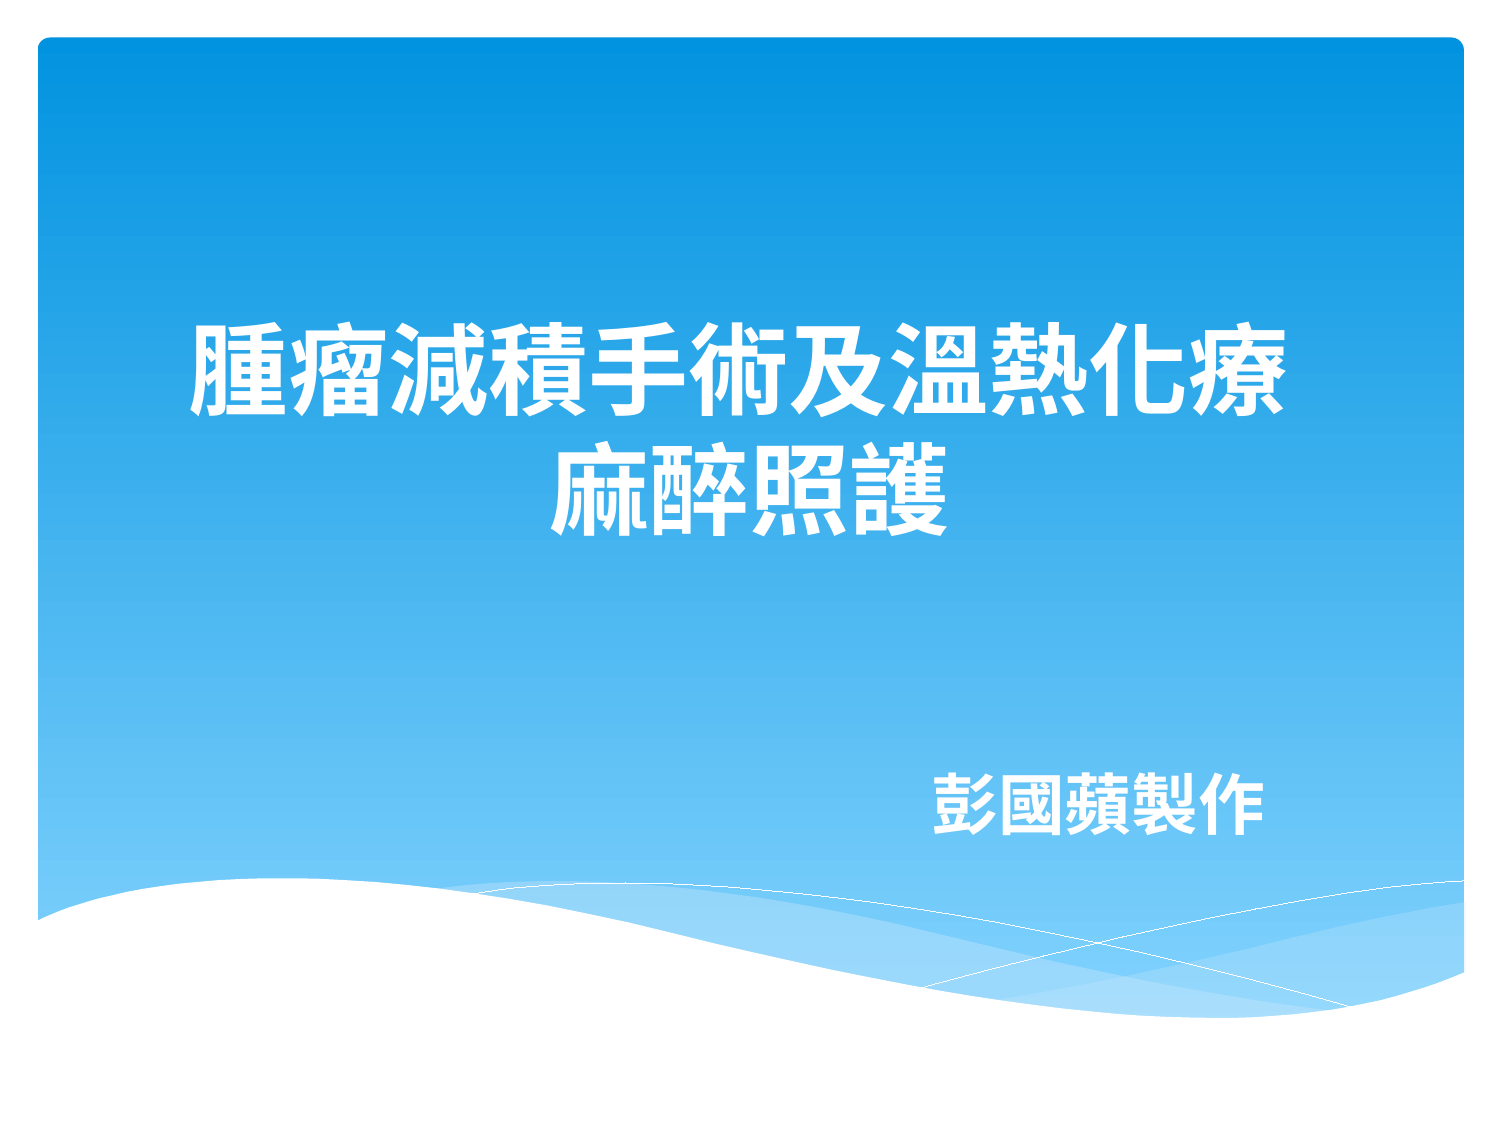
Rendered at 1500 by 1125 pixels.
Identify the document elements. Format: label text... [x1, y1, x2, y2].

title 腫瘤減積手術及溫熱化療 麻醉照護 [112, 262, 1388, 555]
subtitle 彭國蘋製作 [230, 633, 1281, 921]
